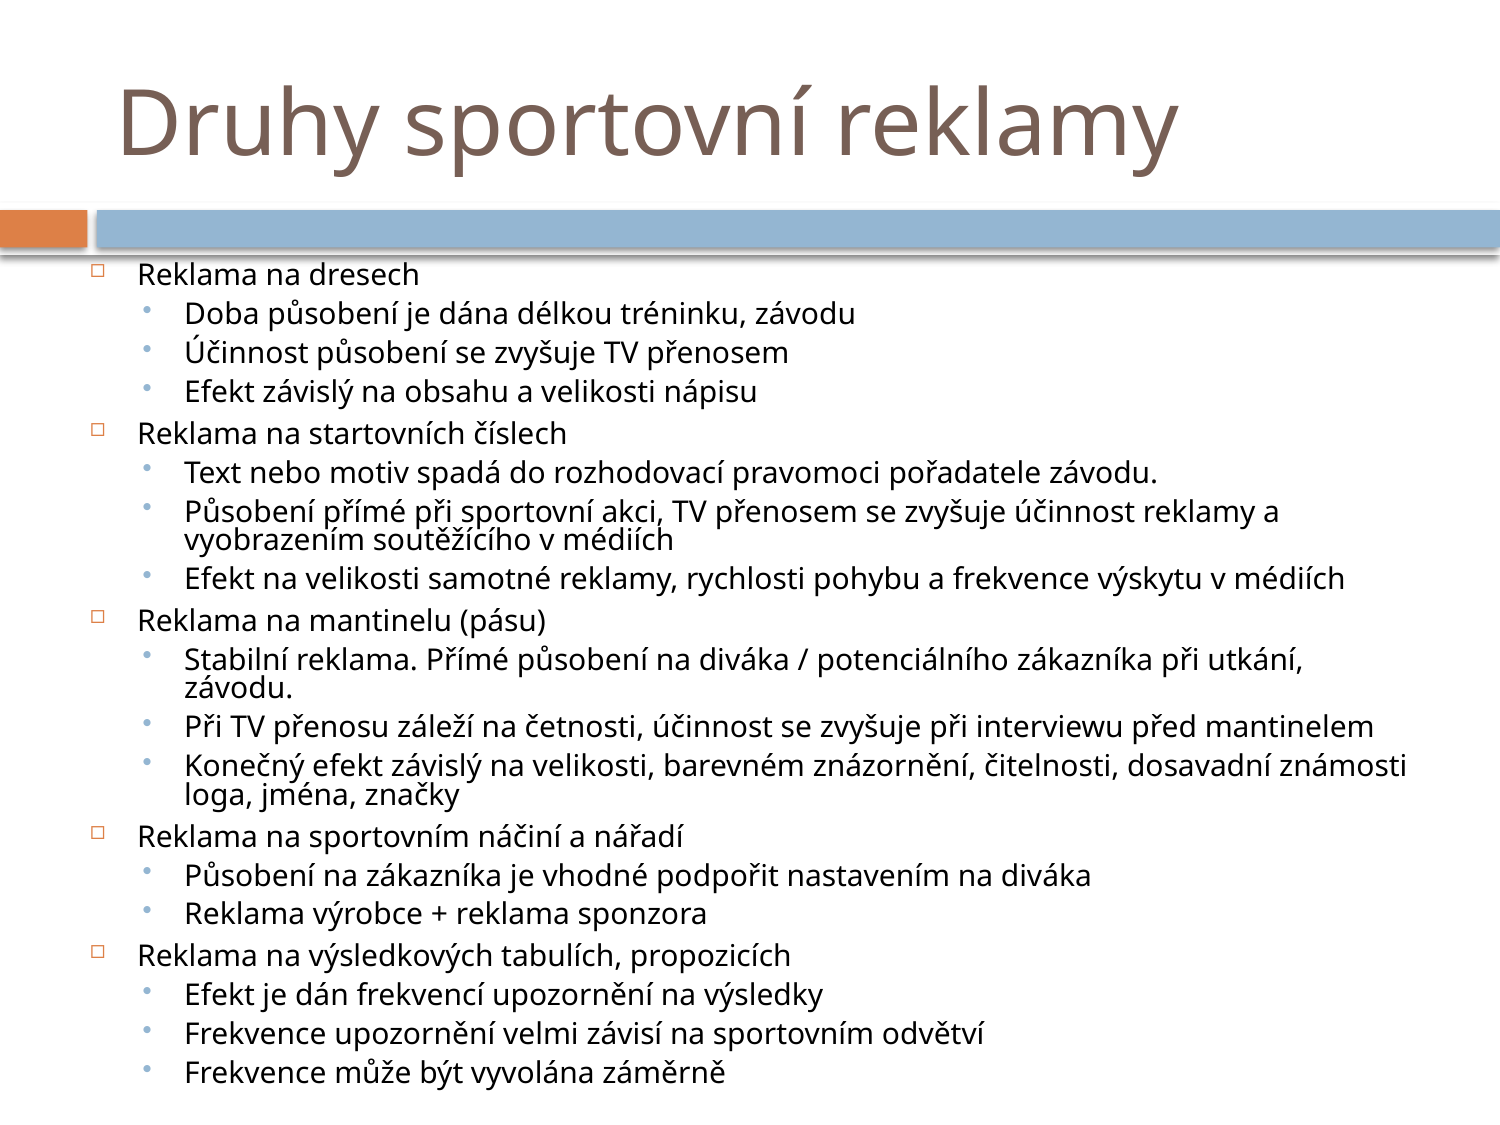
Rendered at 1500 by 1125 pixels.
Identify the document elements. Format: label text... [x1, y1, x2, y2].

title Druhy sportovní reklamy [100, 37, 1438, 200]
list Reklama na dresech Doba působení je dána délkou tréninku, závodu Účinnost působení se zvyšuje TV přenosem Efekt závislý na obsahu a velikosti nápisu Reklama na startovních číslech Text nebo motiv spadá do rozhodovací pravomoci pořadatele závodu. Působení přímé při sportovní akci, TV přenosem se zvyšuje účinnost reklamy a vyobrazením soutěžícího v médiích Efekt na velikosti samotné reklamy, rychlosti pohybu a frekvence výskytu v médiích Reklama na mantinelu (pásu) Stabilní reklama. Přímé působení na diváka / potenciálního zákazníka při utkání, závodu. Při TV přenosu záleží na četnosti, účinnost se zvyšuje při interviewu před mantinelem Konečný efekt závislý na velikosti, barevném znázornění, čitelnosti, dosavadní známosti loga, jména, značky Reklama na sportovním náčiní a nářadí Působení na zákazníka je vhodné podpořit nastavením na diváka Reklama výrobce + reklama sponzora Reklama na výsledkových tabulích, propozicích Efekt je dán frekvencí upozornění na výsledky Frekvence upozornění velmi závisí na sportovním odvětví Frekvence může být vyvolána záměrně [75, 255, 1425, 1106]
